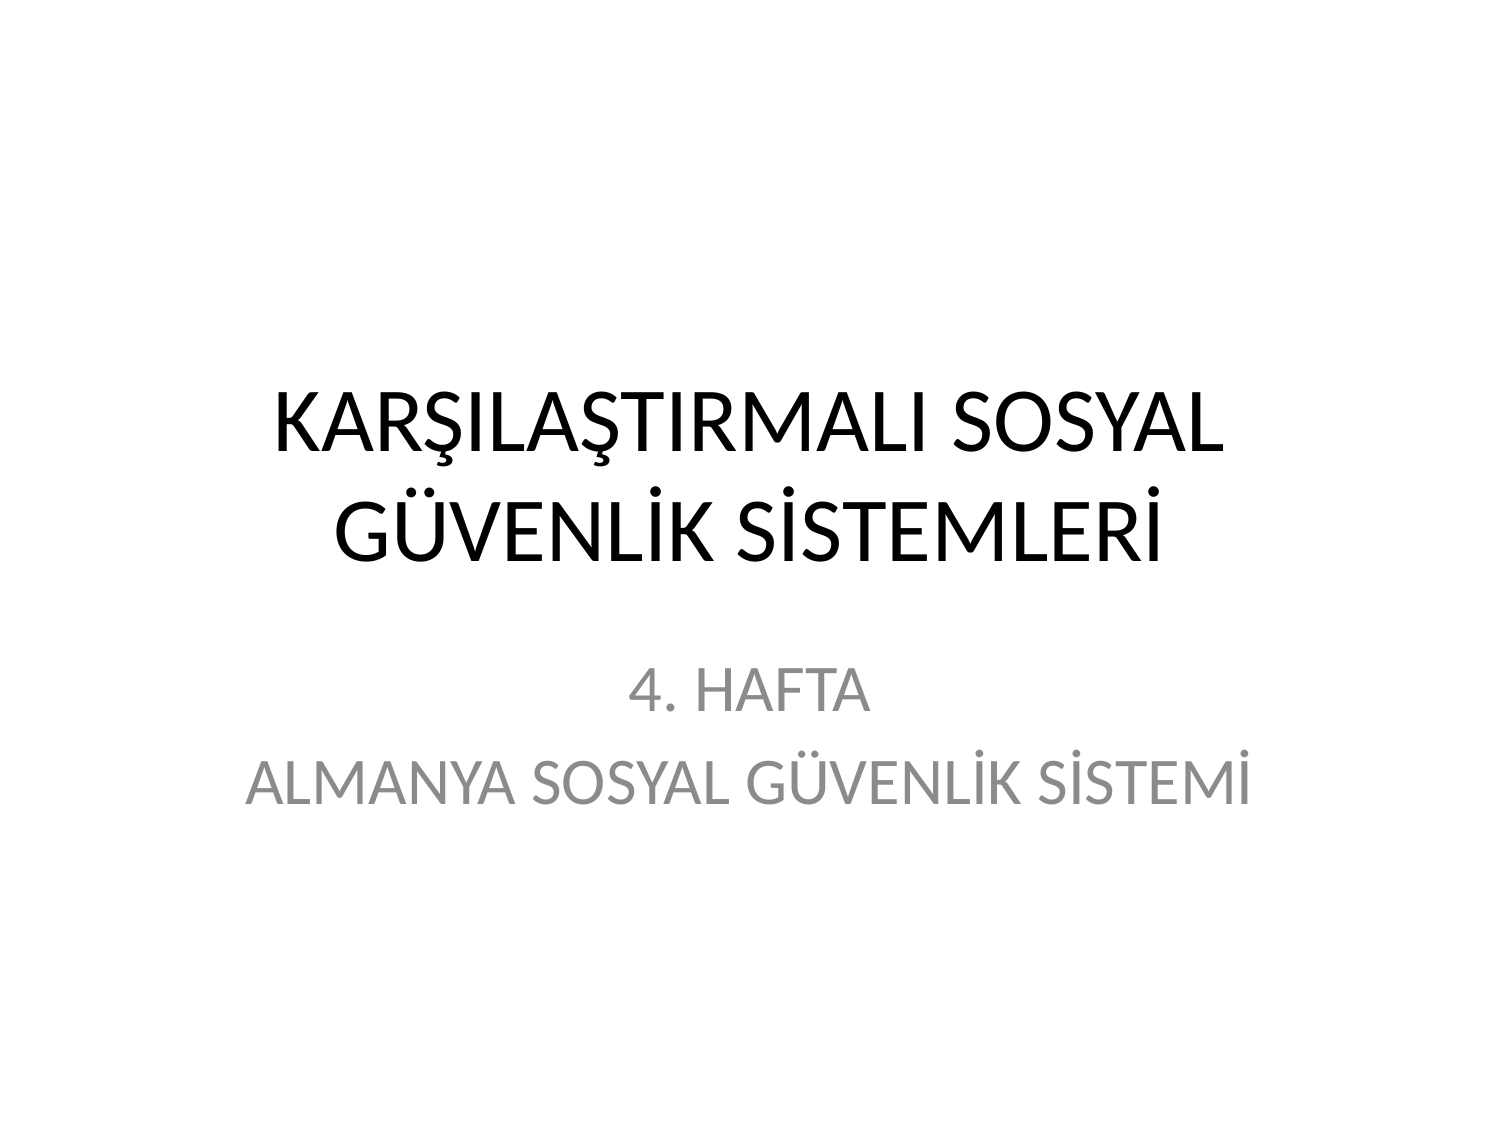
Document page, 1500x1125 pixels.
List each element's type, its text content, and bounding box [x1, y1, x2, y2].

subtitle 4. HAFTA ALMANYA SOSYAL GÜVENLİK SİSTEMİ [225, 637, 1275, 925]
title KARŞILAŞTIRMALI SOSYAL GÜVENLİK SİSTEMLERİ [112, 349, 1388, 591]
